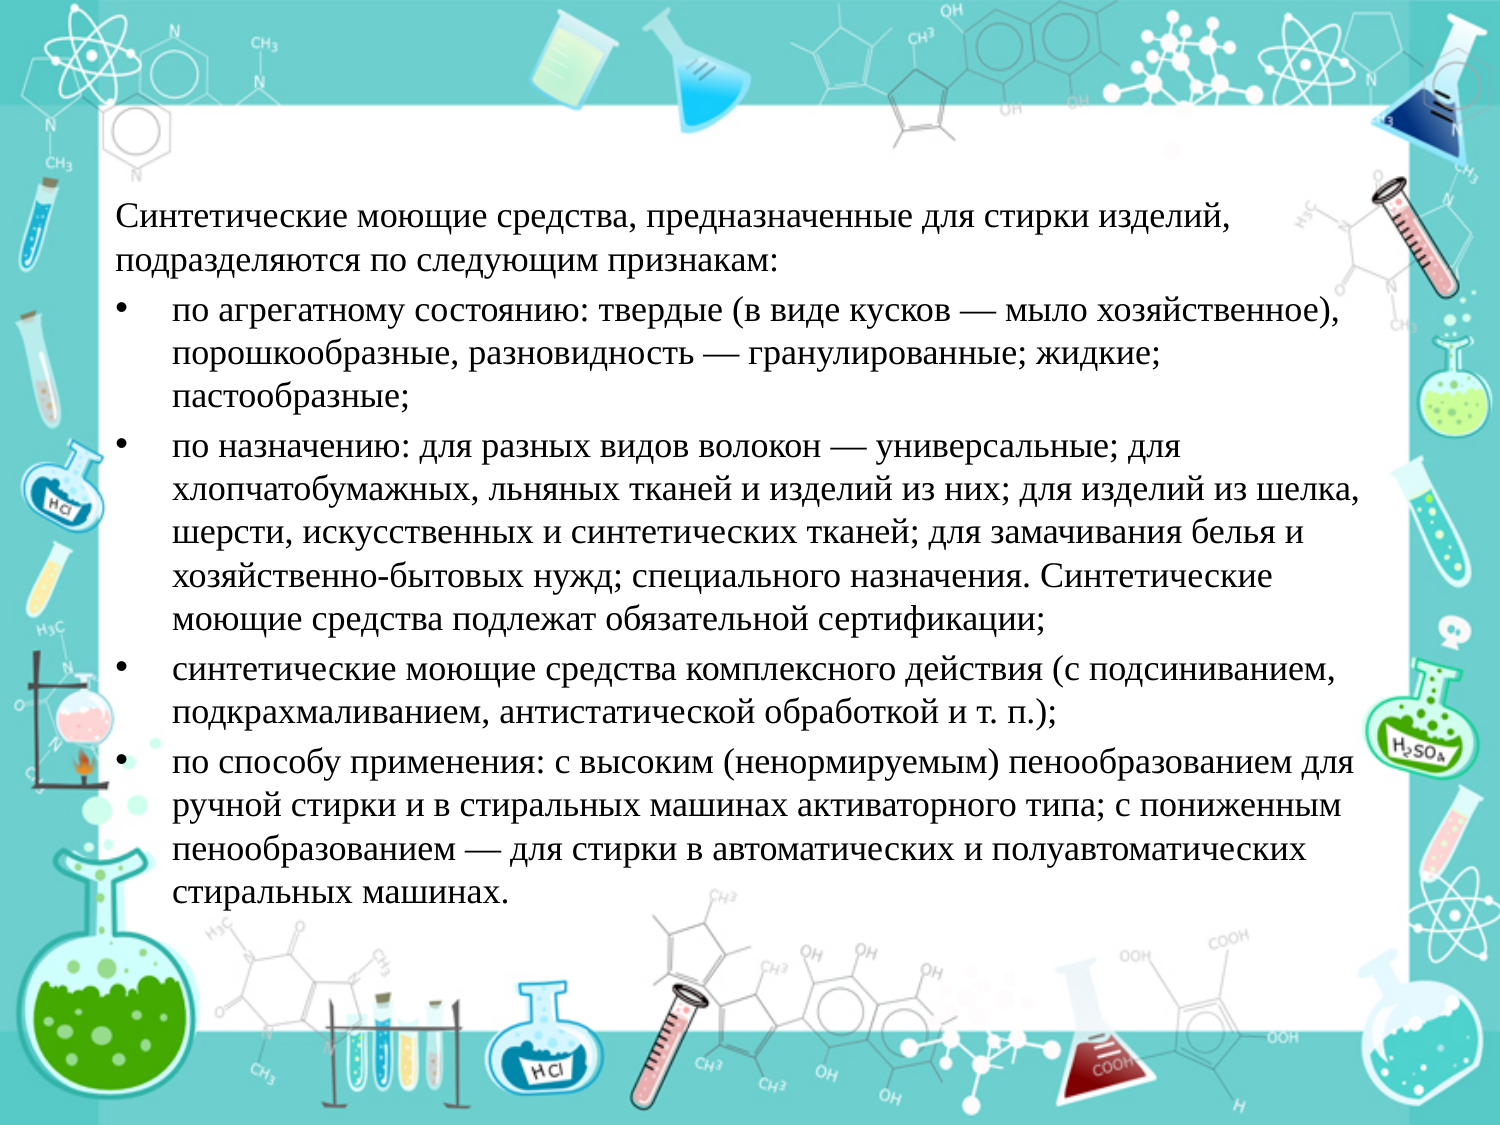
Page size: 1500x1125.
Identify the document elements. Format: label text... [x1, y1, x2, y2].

list Синтетические моющие средства, предназначенные для стирки изделий, подразделяются по следующим признакам: по агрегатному состоянию: твердые (в виде кусков — мыло хозяйственное), порошкообразные, разновидность — гранулированные; жидкие; пастообразные; по назначению: для разных видов волокон — универсальные; для хлопчатобумажных, льняных тканей и изделий из них; для изделий из шелка, шерсти, искусственных и синтетических тканей; для замачивания белья и хозяйственно-бытовых нужд; специального назначения. Синтетические моющие средства подлежат обязательной сертификации; синтетические моющие средства комплексного действия (с подсиниванием, подкрахмаливанием, антистатической обработкой и т. п.); по способу применения: с высоким (ненормируемым) пенообразованием для ручной стирки и в стиральных машинах активаторного типа; с пониженным пенообразованием — для стирки в автоматических и полуавтоматических стиральных машинах. [100, 184, 1390, 927]
picture [0, 0, 1500, 1125]
